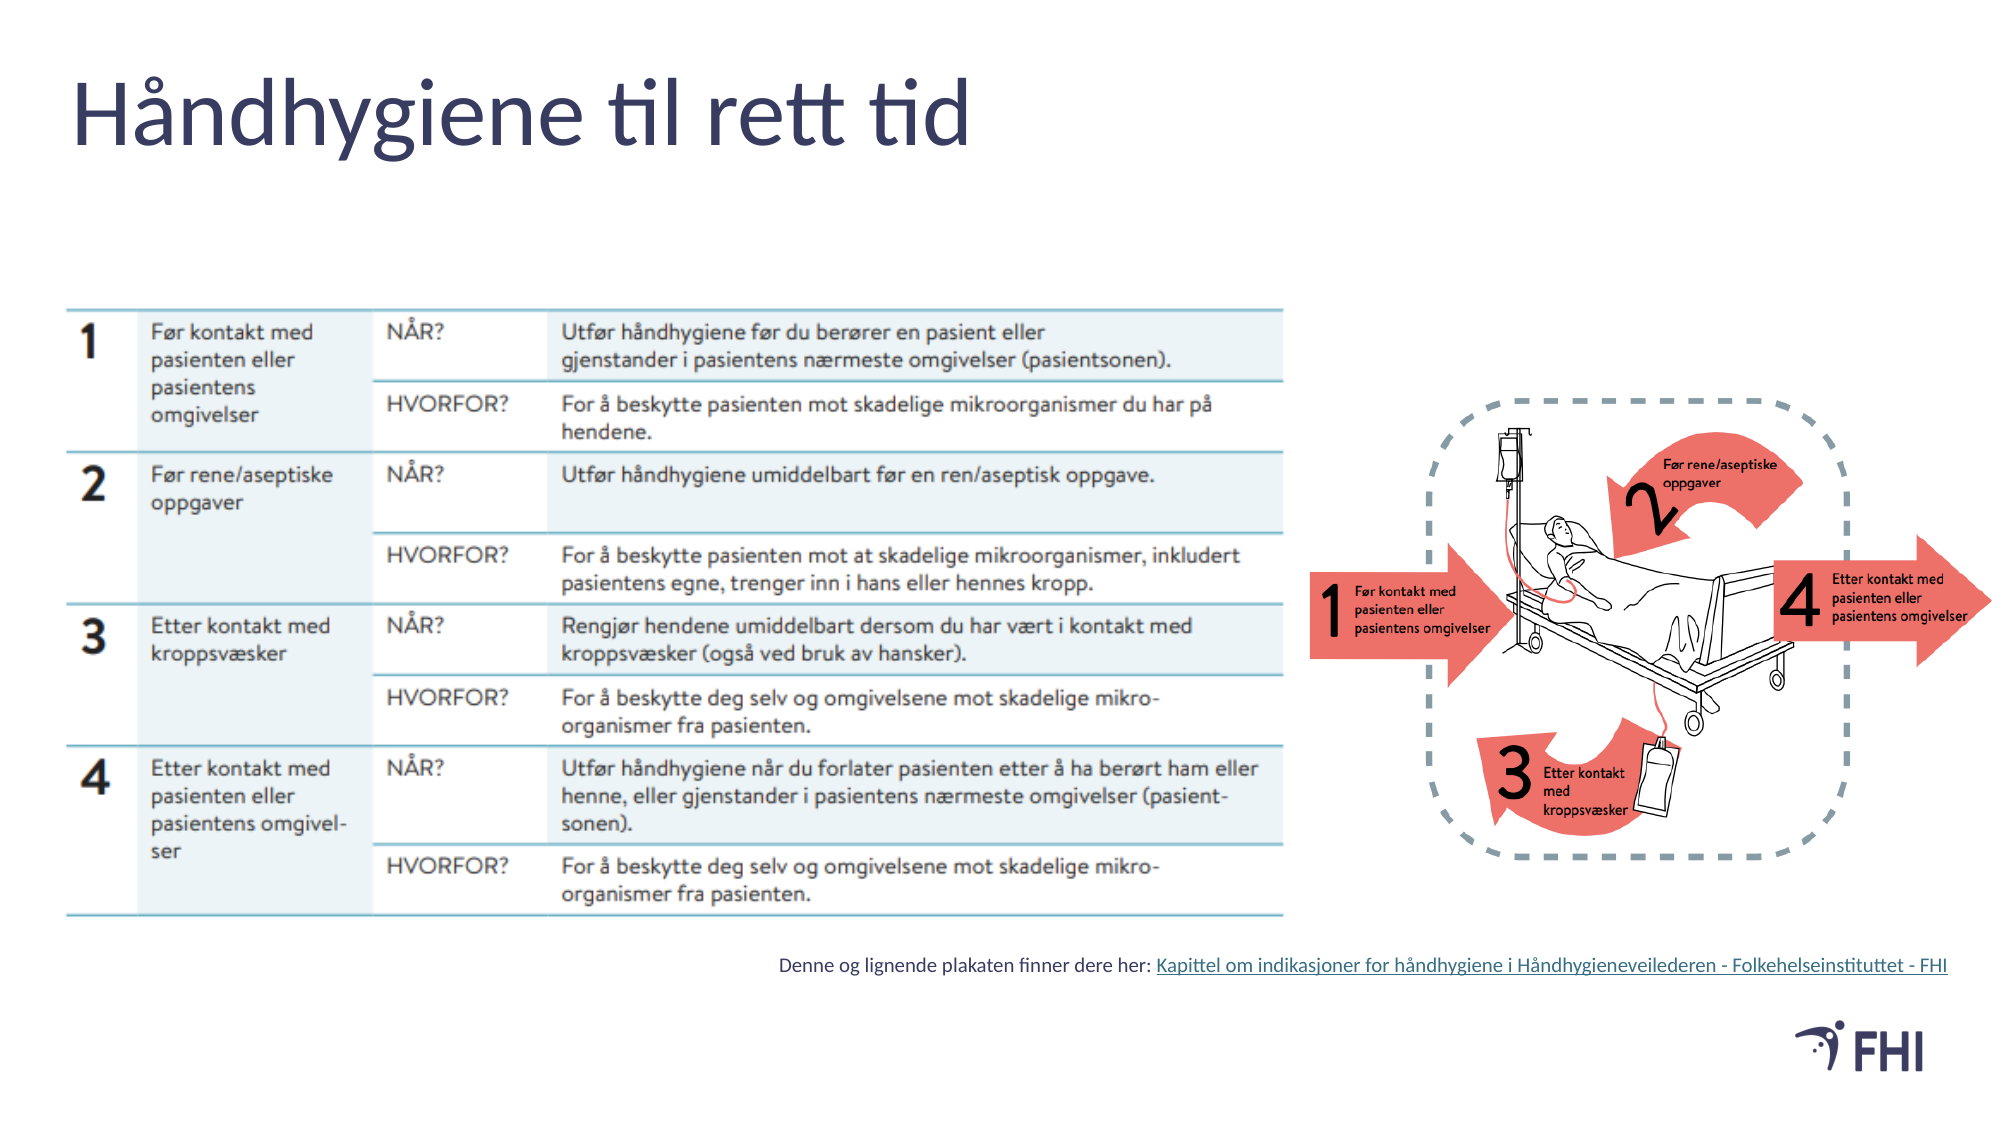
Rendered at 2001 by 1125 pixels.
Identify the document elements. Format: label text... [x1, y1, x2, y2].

text_box Denne og lignende plakaten finner dere her: Kapittel om indikasjoner for håndhygiene i Håndhygieneveilederen - Folkehelseinstituttet - FHI [764, 944, 2000, 984]
picture [55, 302, 1292, 922]
picture [1785, 1003, 1944, 1099]
picture [1302, 370, 2000, 887]
title Håndhygiene til rett tid [71, 61, 1180, 151]
